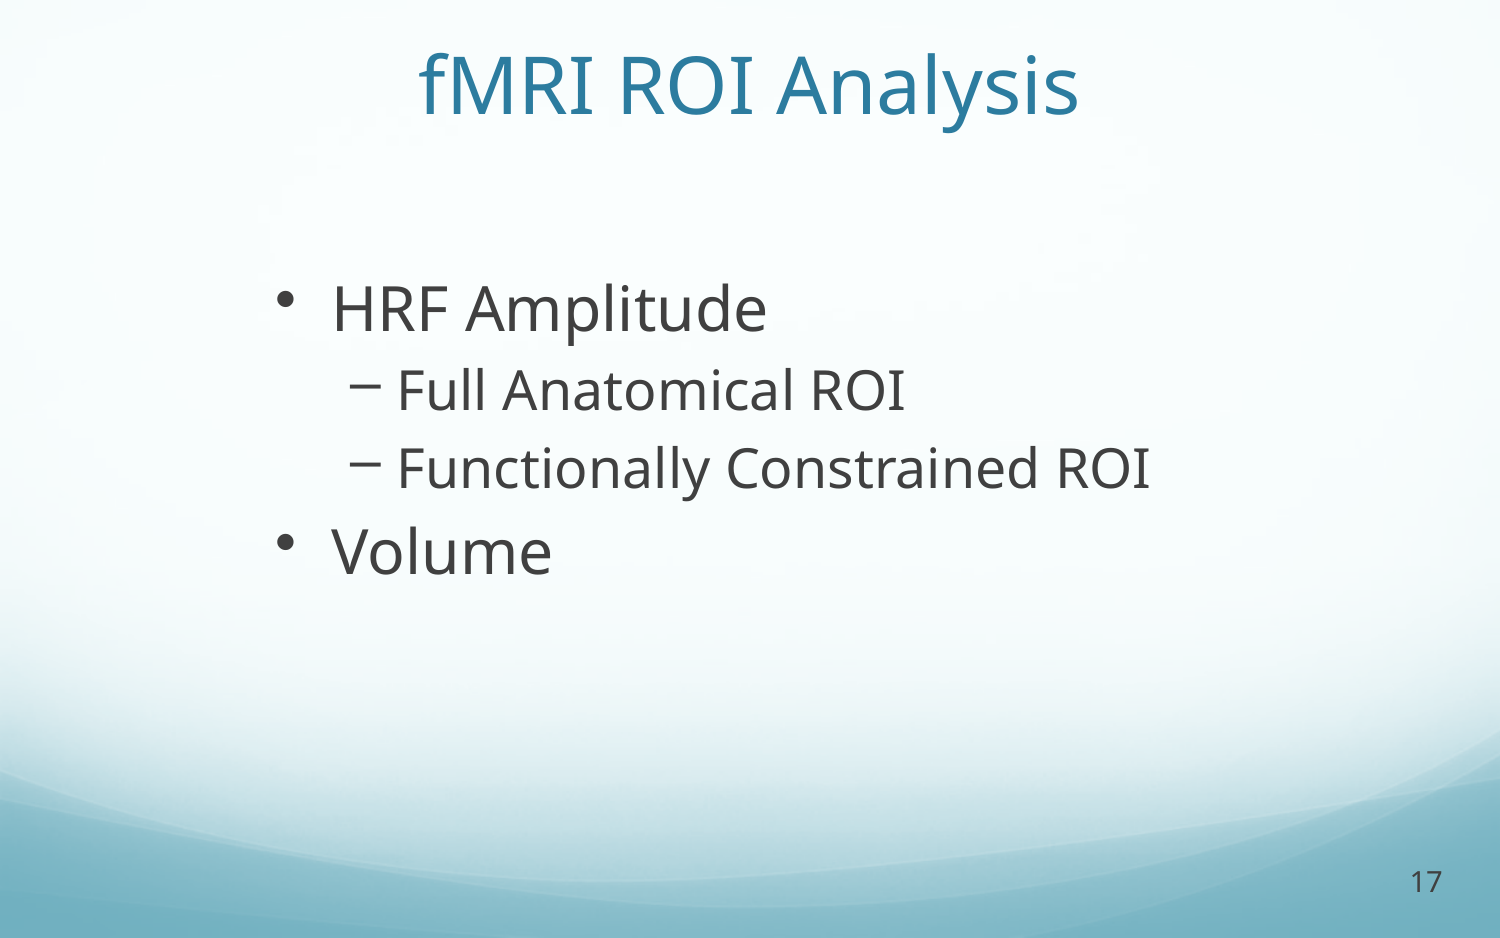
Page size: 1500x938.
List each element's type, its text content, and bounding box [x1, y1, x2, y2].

text_box HRF Amplitude Full Anatomical ROI Functionally Constrained ROI Volume [262, 263, 1192, 597]
slide_number 17 [1295, 857, 1459, 908]
text_box fMRI ROI Analysis [200, 14, 1300, 137]
